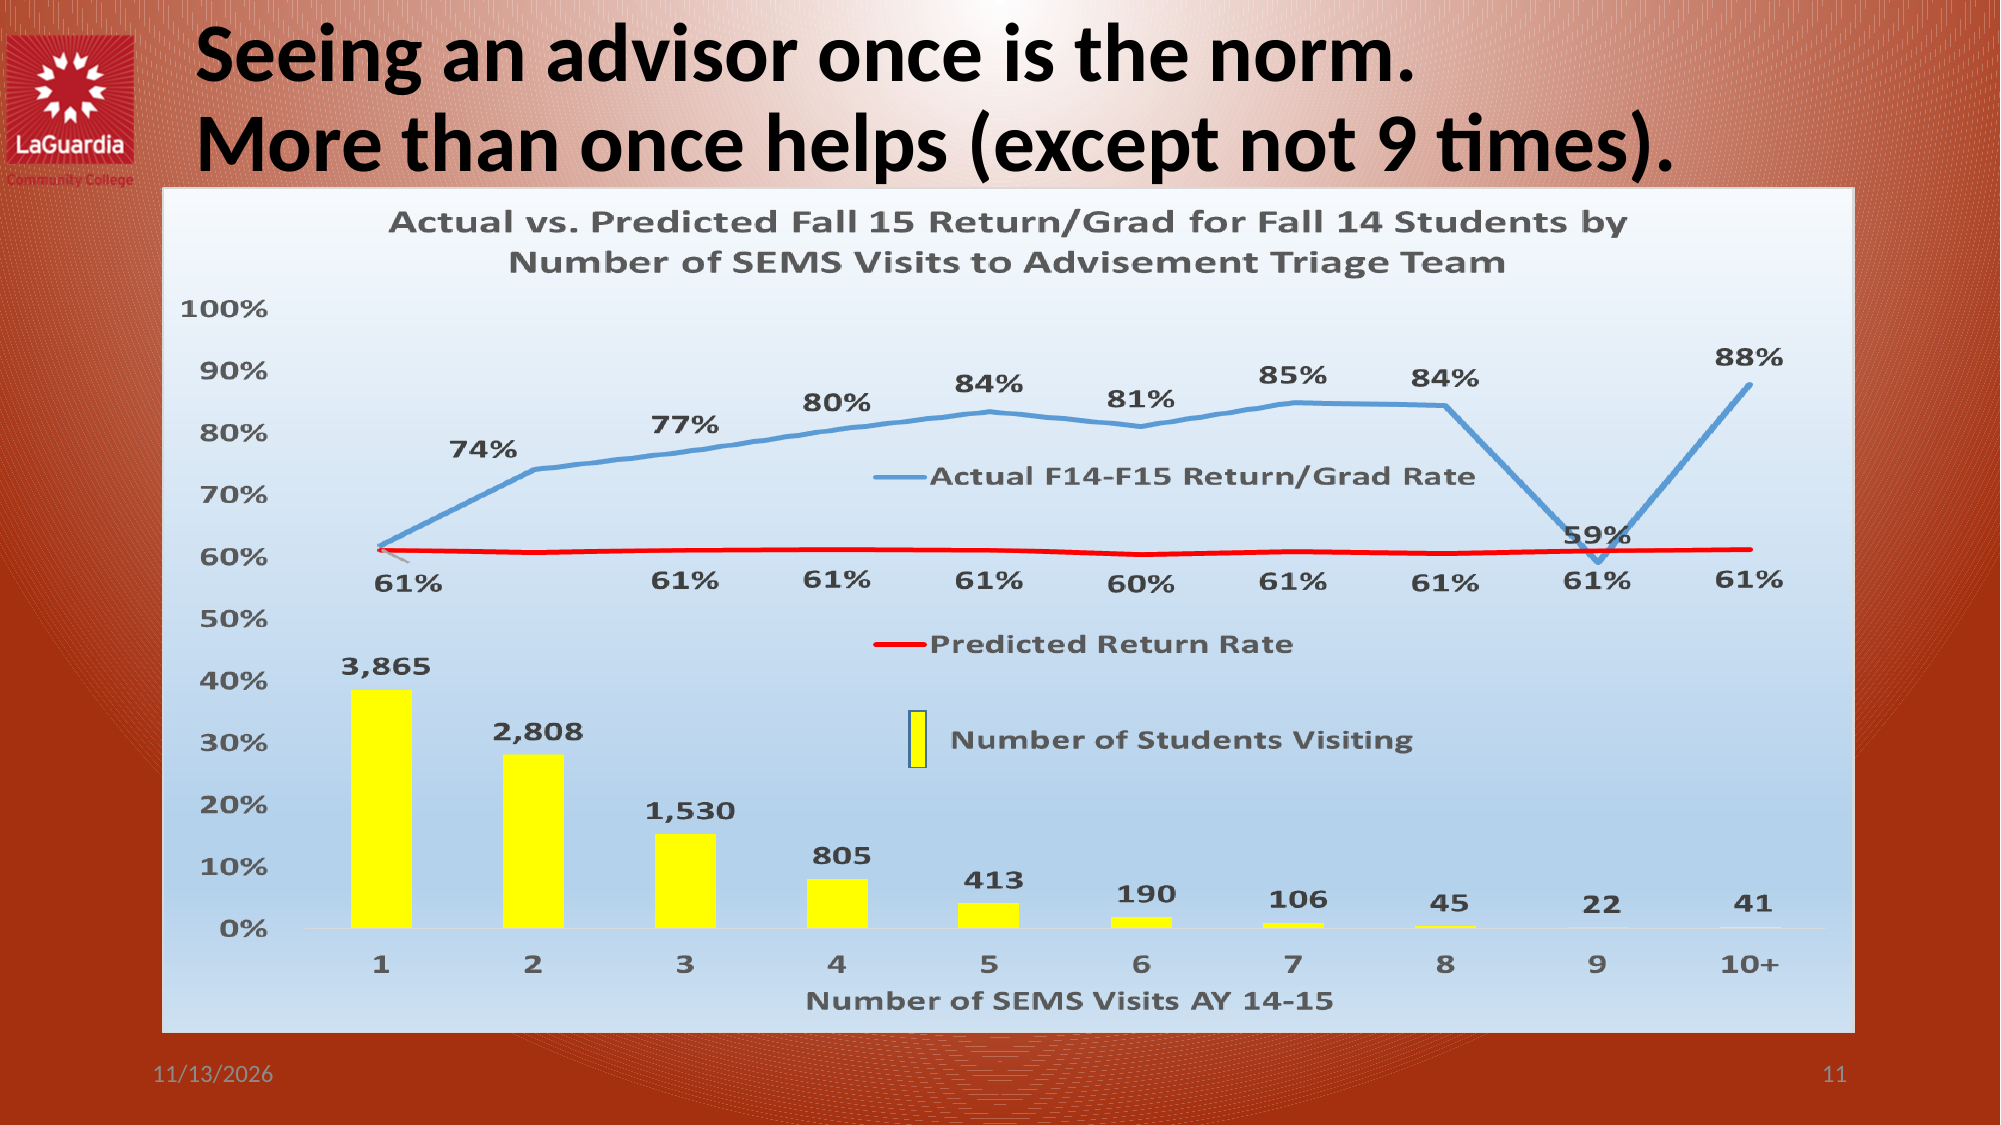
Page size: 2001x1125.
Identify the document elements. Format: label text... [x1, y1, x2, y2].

title Seeing an advisor once is the norm. More than once helps (except not 9 times). [180, 12, 1933, 188]
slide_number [137, 1042, 588, 1103]
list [162, 187, 1855, 1033]
slide_number 11 [1412, 1042, 1863, 1103]
picture [0, 30, 138, 192]
